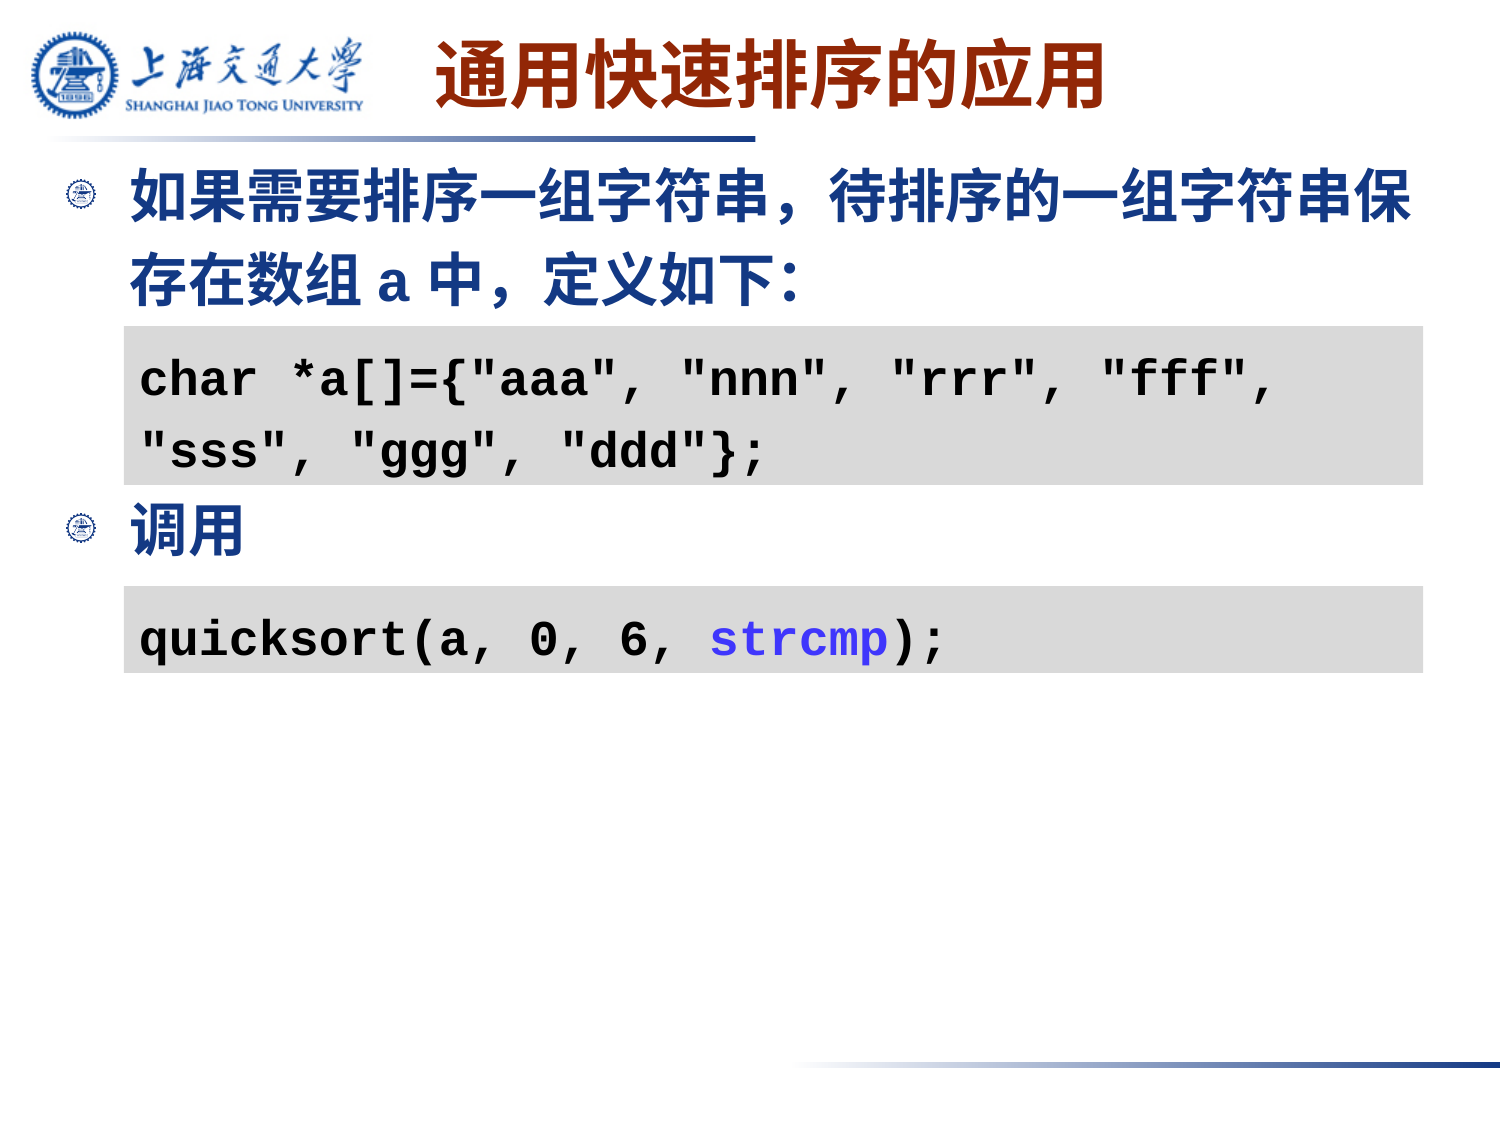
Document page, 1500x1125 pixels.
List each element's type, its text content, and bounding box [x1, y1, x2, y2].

picture [0, 0, 1500, 1125]
title 通用快速排序的应用 [134, 19, 1410, 137]
list 如果需要排序一组字符串，待排序的一组字符串保存在数组a中，定义如下： 调用 [41, 137, 1435, 457]
text_box quicksort(a, 0, 6, strcmp); [123, 586, 1424, 673]
text_box char *a[]={"aaa", "nnn", "rrr", "fff", "sss", "ggg", "ddd"}; [123, 326, 1424, 485]
